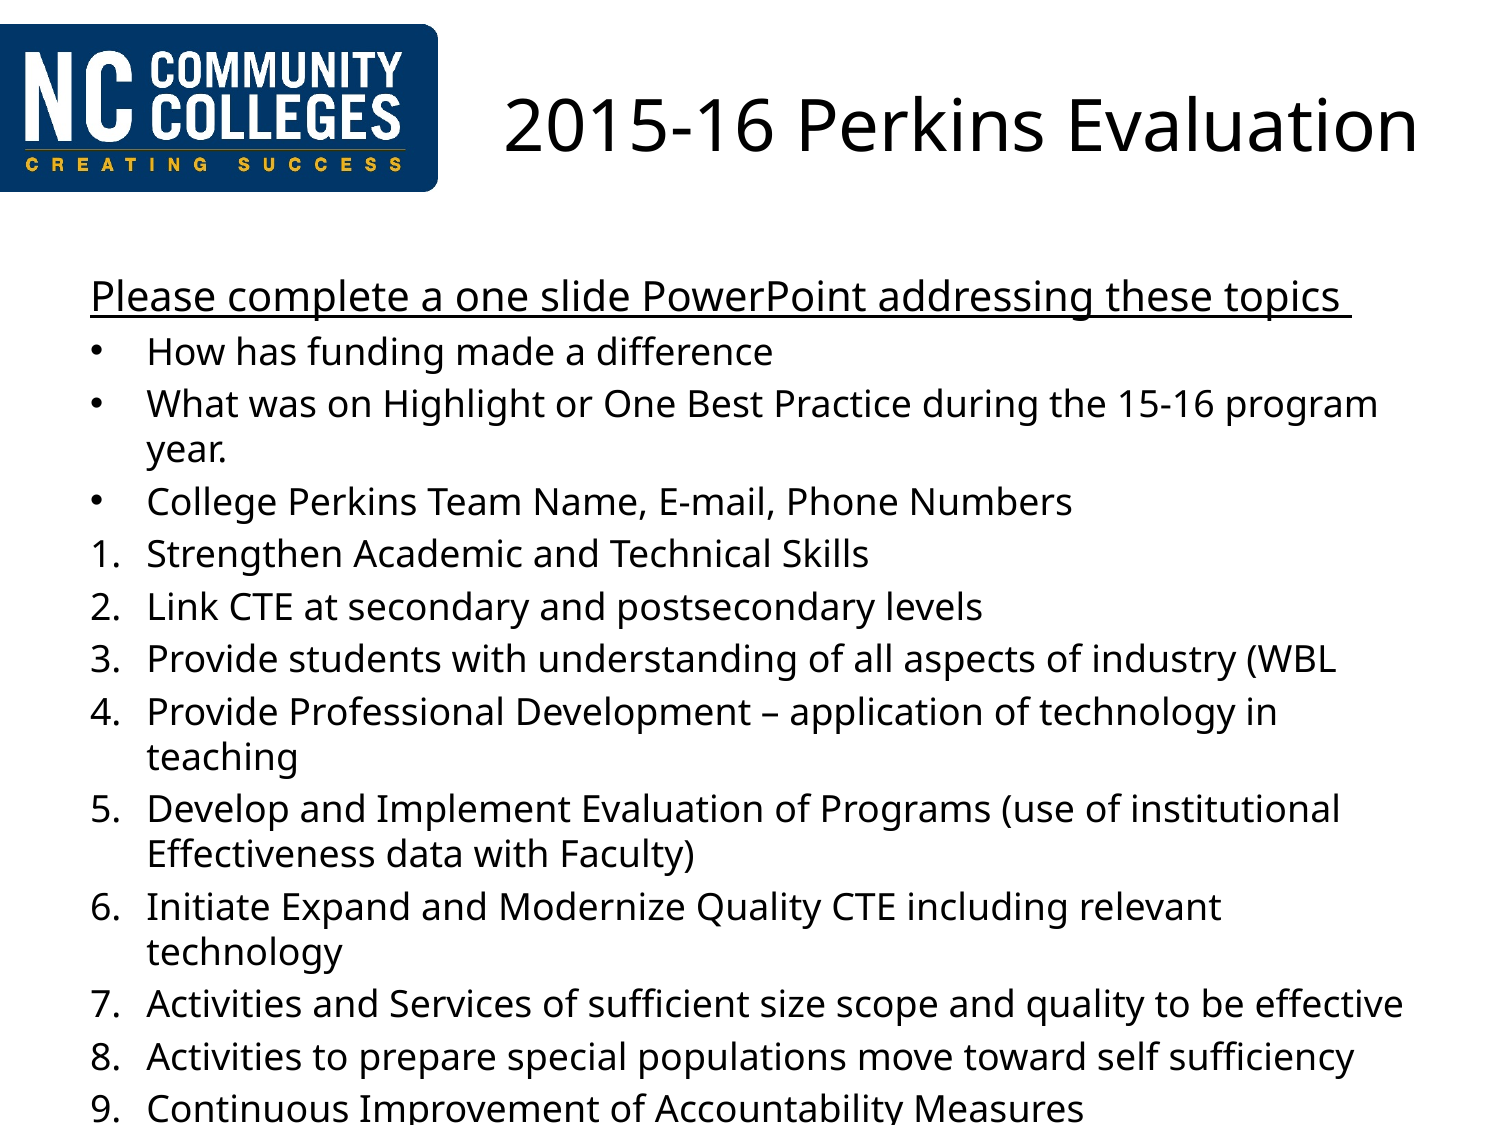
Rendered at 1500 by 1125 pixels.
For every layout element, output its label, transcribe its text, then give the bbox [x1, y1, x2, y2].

list Please complete a one slide PowerPoint addressing these topics How has funding made a difference What was on Highlight or One Best Practice during the 15-16 program year. College Perkins Team Name, E-mail, Phone Numbers Strengthen Academic and Technical Skills Link CTE at secondary and postsecondary levels Provide students with understanding of all aspects of industry (WBL Provide Professional Development – application of technology in teaching Develop and Implement Evaluation of Programs (use of institutional Effectiveness data with Faculty) Initiate Expand and Modernize Quality CTE including relevant technology Activities and Services of sufficient size scope and quality to be effective Activities to prepare special populations move toward self sufficiency Continuous Improvement of Accountability Measures [75, 262, 1425, 1125]
picture [0, 24, 438, 192]
title 2015-16 Perkins Evaluation [462, 45, 1463, 200]
